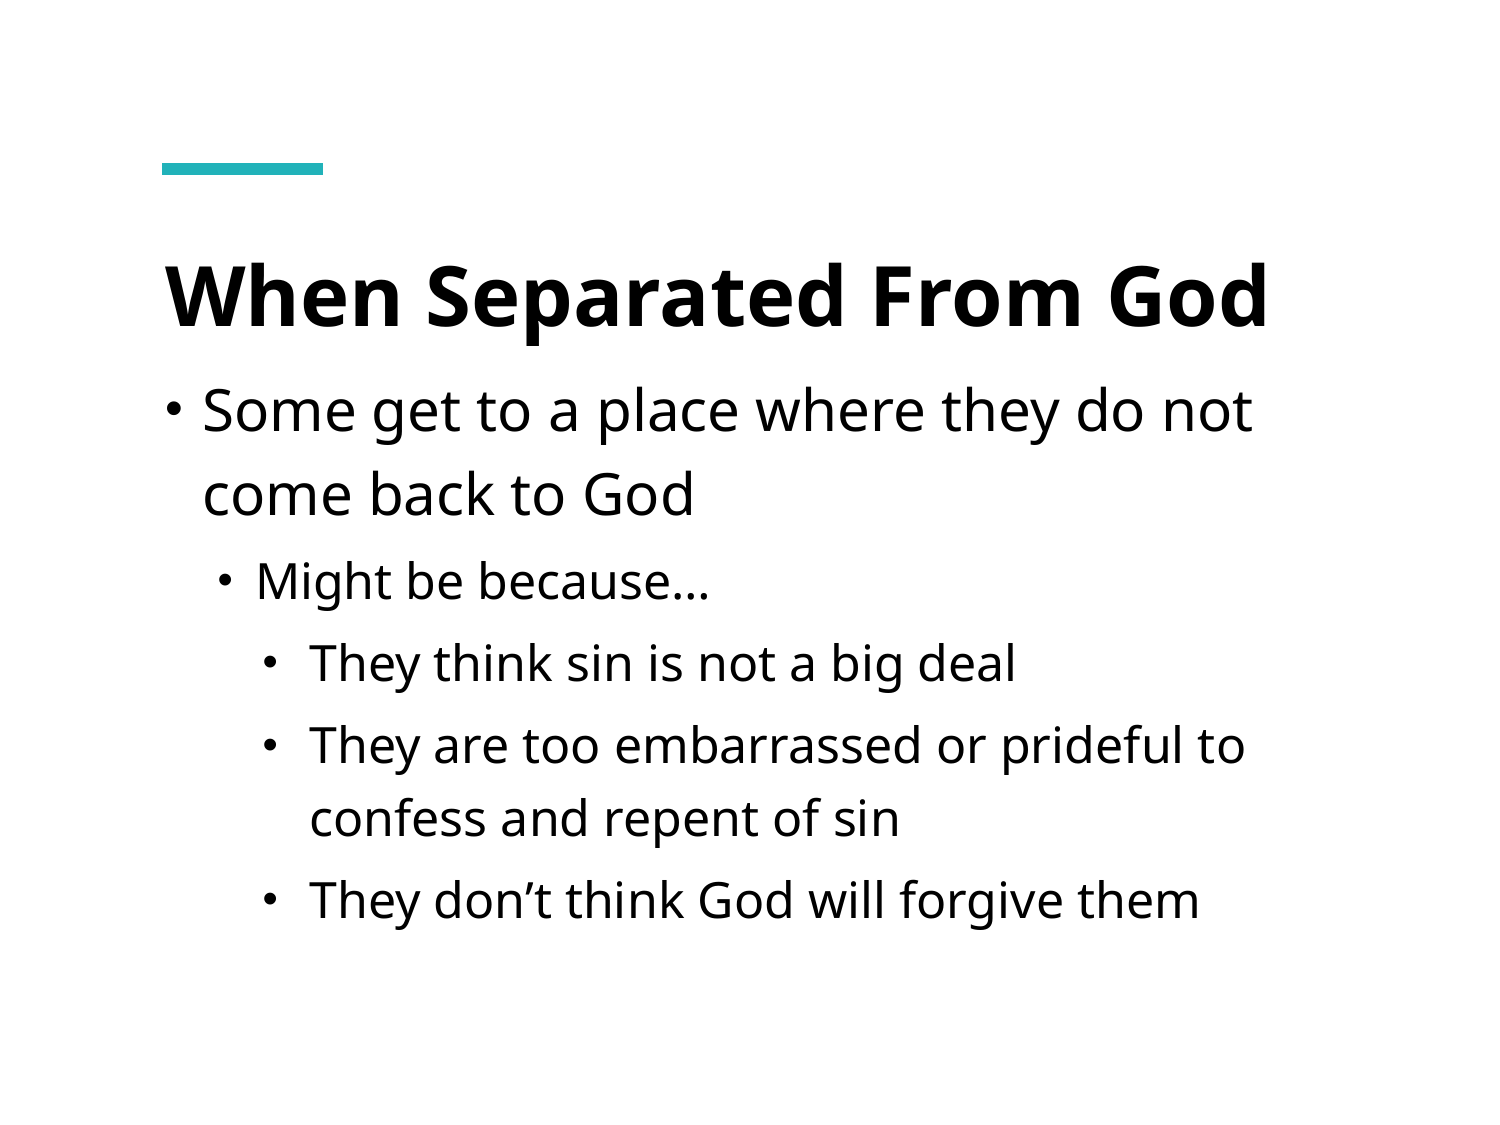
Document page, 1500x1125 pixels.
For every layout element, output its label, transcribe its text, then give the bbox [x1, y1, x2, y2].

list Some get to a place where they do not come back to God Might be because… They think sin is not a big deal They are too embarrassed or prideful to confess and repent of sin They don’t think God will forgive them [150, 351, 1366, 1070]
title When Separated From God [150, 235, 1366, 351]
